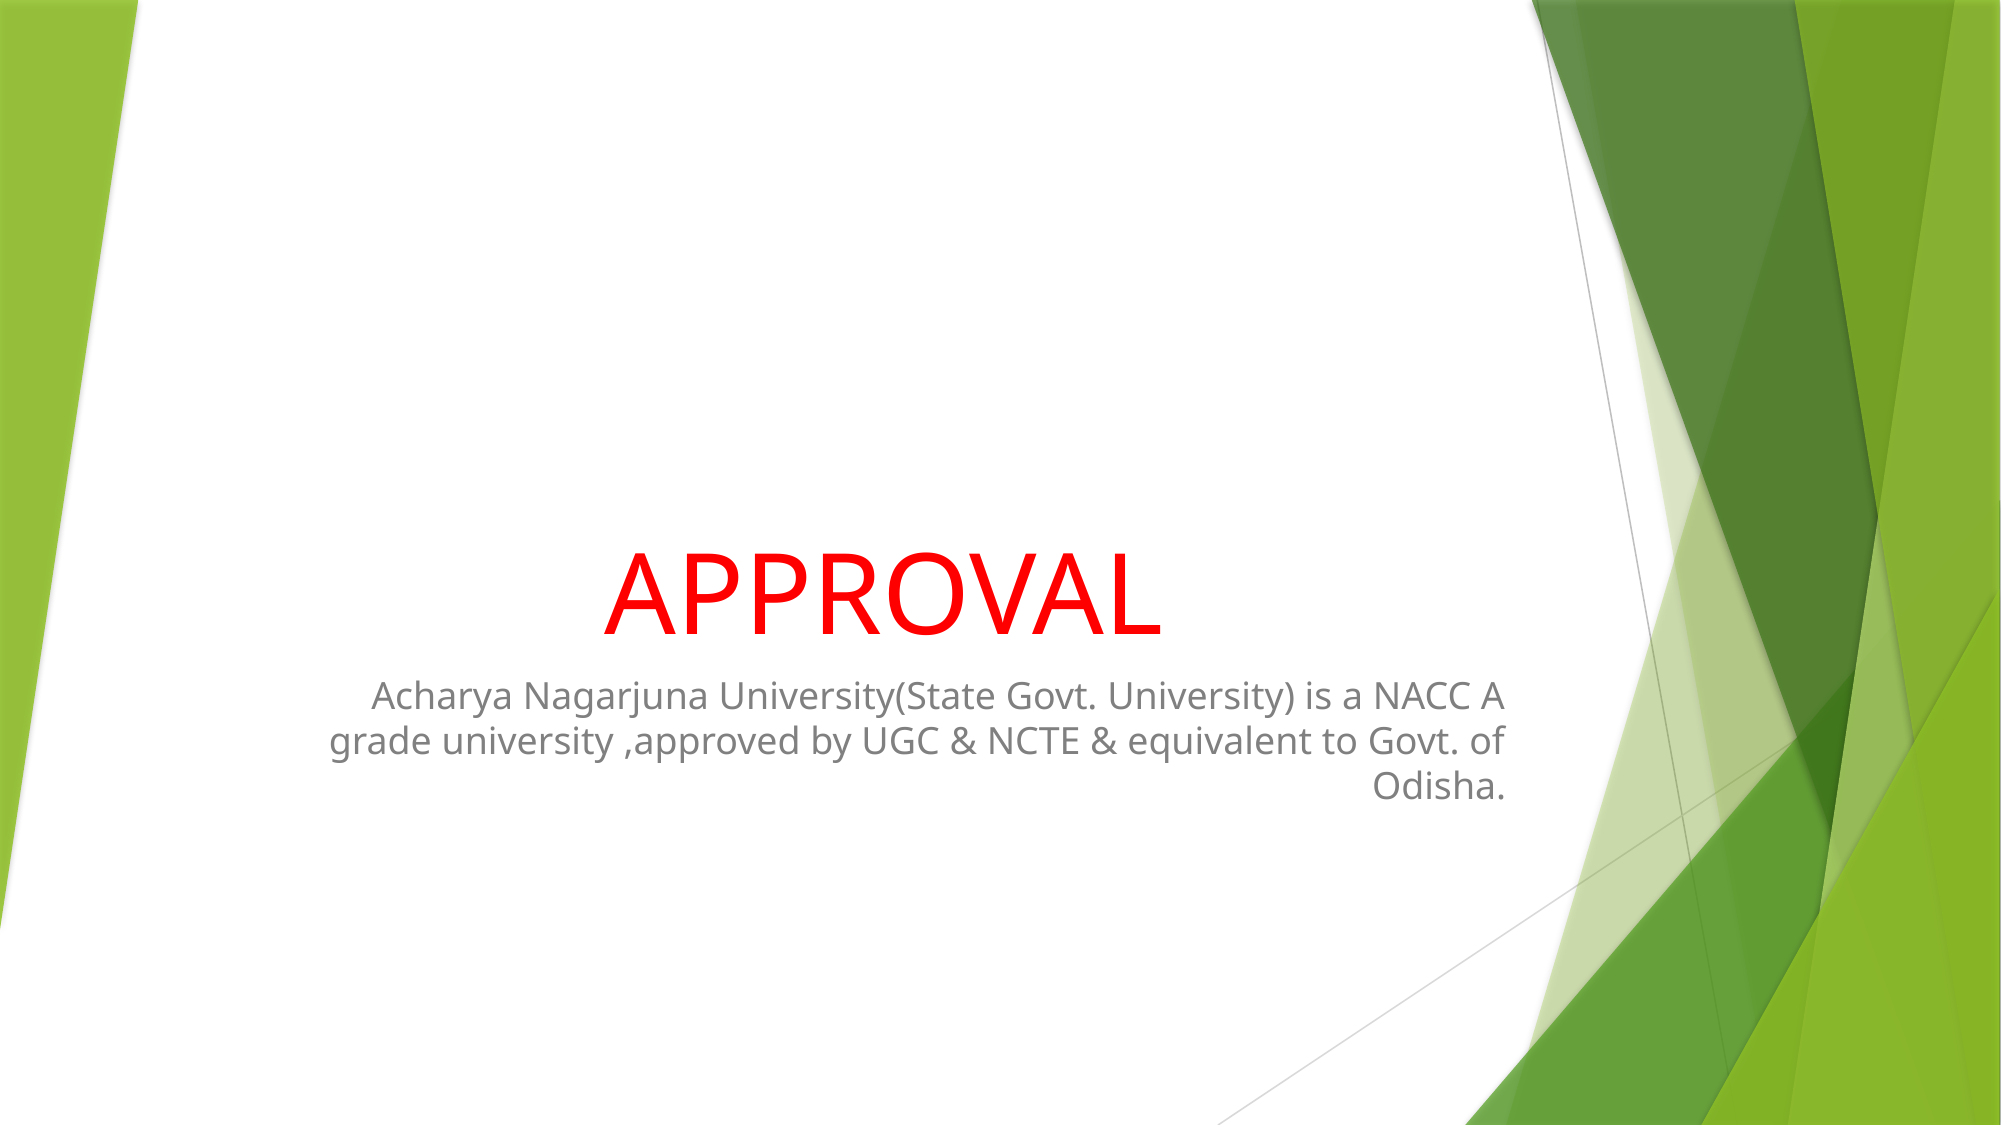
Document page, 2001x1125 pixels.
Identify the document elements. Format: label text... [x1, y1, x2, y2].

subtitle Acharya Nagarjuna University(State Govt. University) is a NACC A grade university ,approved by UGC & NCTE & equivalent to Govt. of Odisha. [247, 664, 1522, 845]
title APPROVAL [247, 394, 1522, 664]
